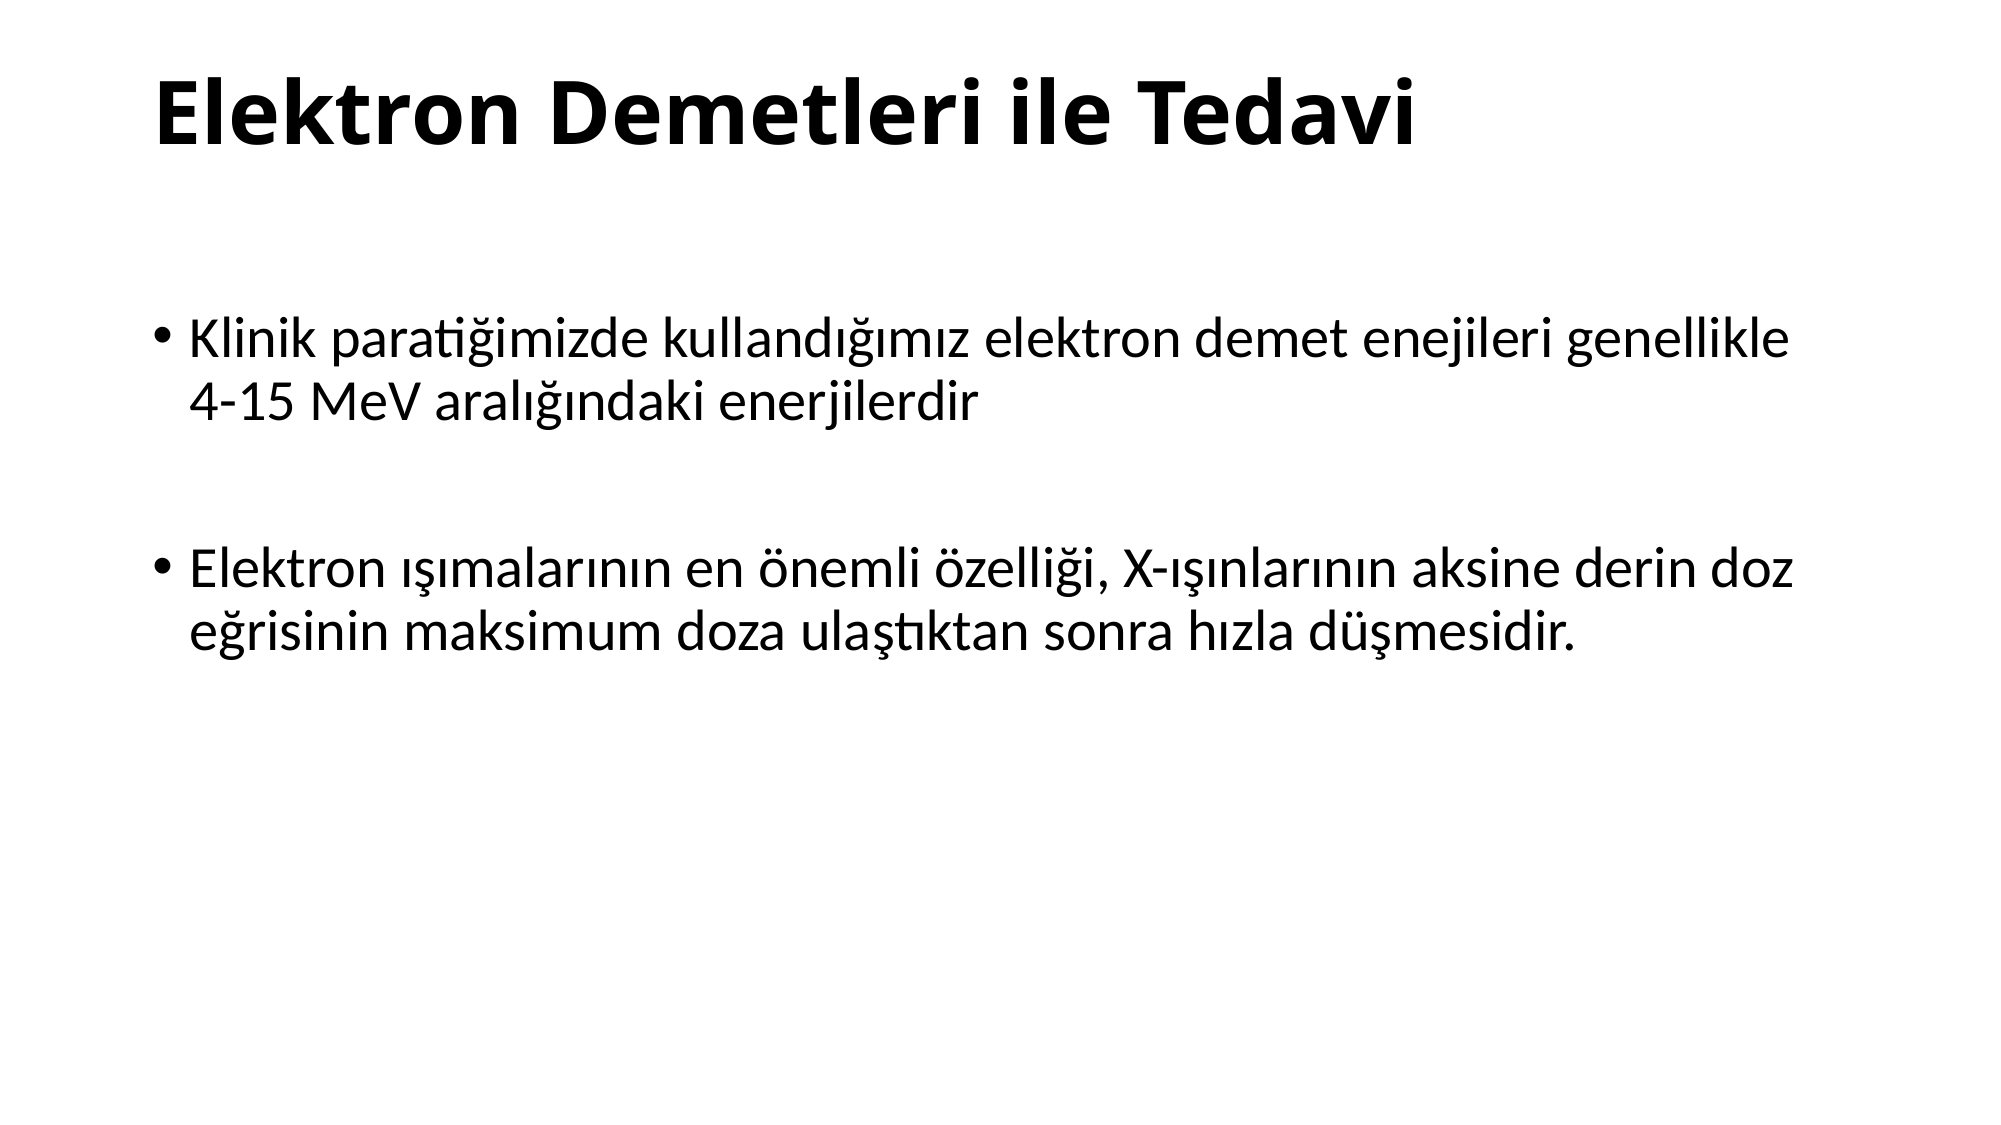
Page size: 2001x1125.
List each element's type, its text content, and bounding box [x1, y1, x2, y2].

title Elektron Demetleri ile Tedavi [137, 59, 1863, 278]
list Klinik paratiğimizde kullandığımız elektron demet enejileri genellikle 4-15 MeV aralığındaki enerjilerdir Elektron ışımalarının en önemli özelliği, X-ışınlarının aksine derin doz eğrisinin maksimum doza ulaştıktan sonra hızla düşmesidir. [137, 299, 1863, 1014]
